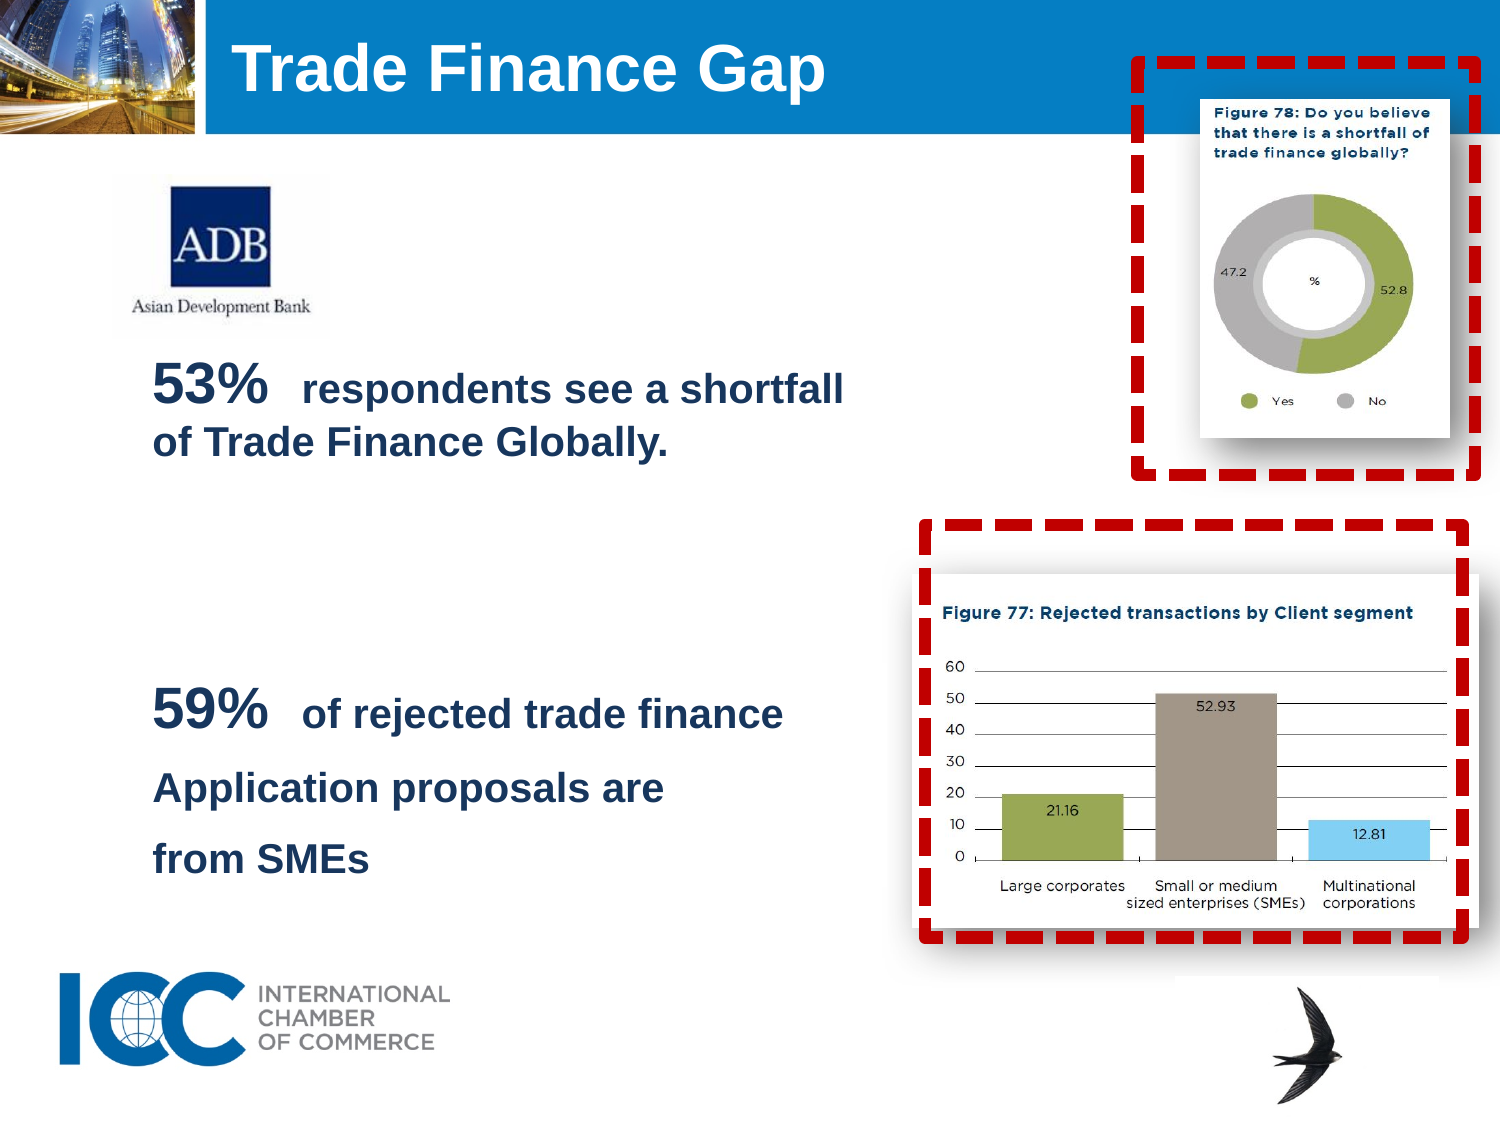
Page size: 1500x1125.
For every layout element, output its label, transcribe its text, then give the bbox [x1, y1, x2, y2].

text_box [923, 523, 1464, 573]
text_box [137, 99, 1451, 513]
picture [0, 0, 1500, 1125]
title Trade Finance Gap [216, 6, 1486, 103]
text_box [137, 574, 1479, 928]
text_box [923, 936, 1464, 940]
text_box [1135, 60, 1477, 477]
